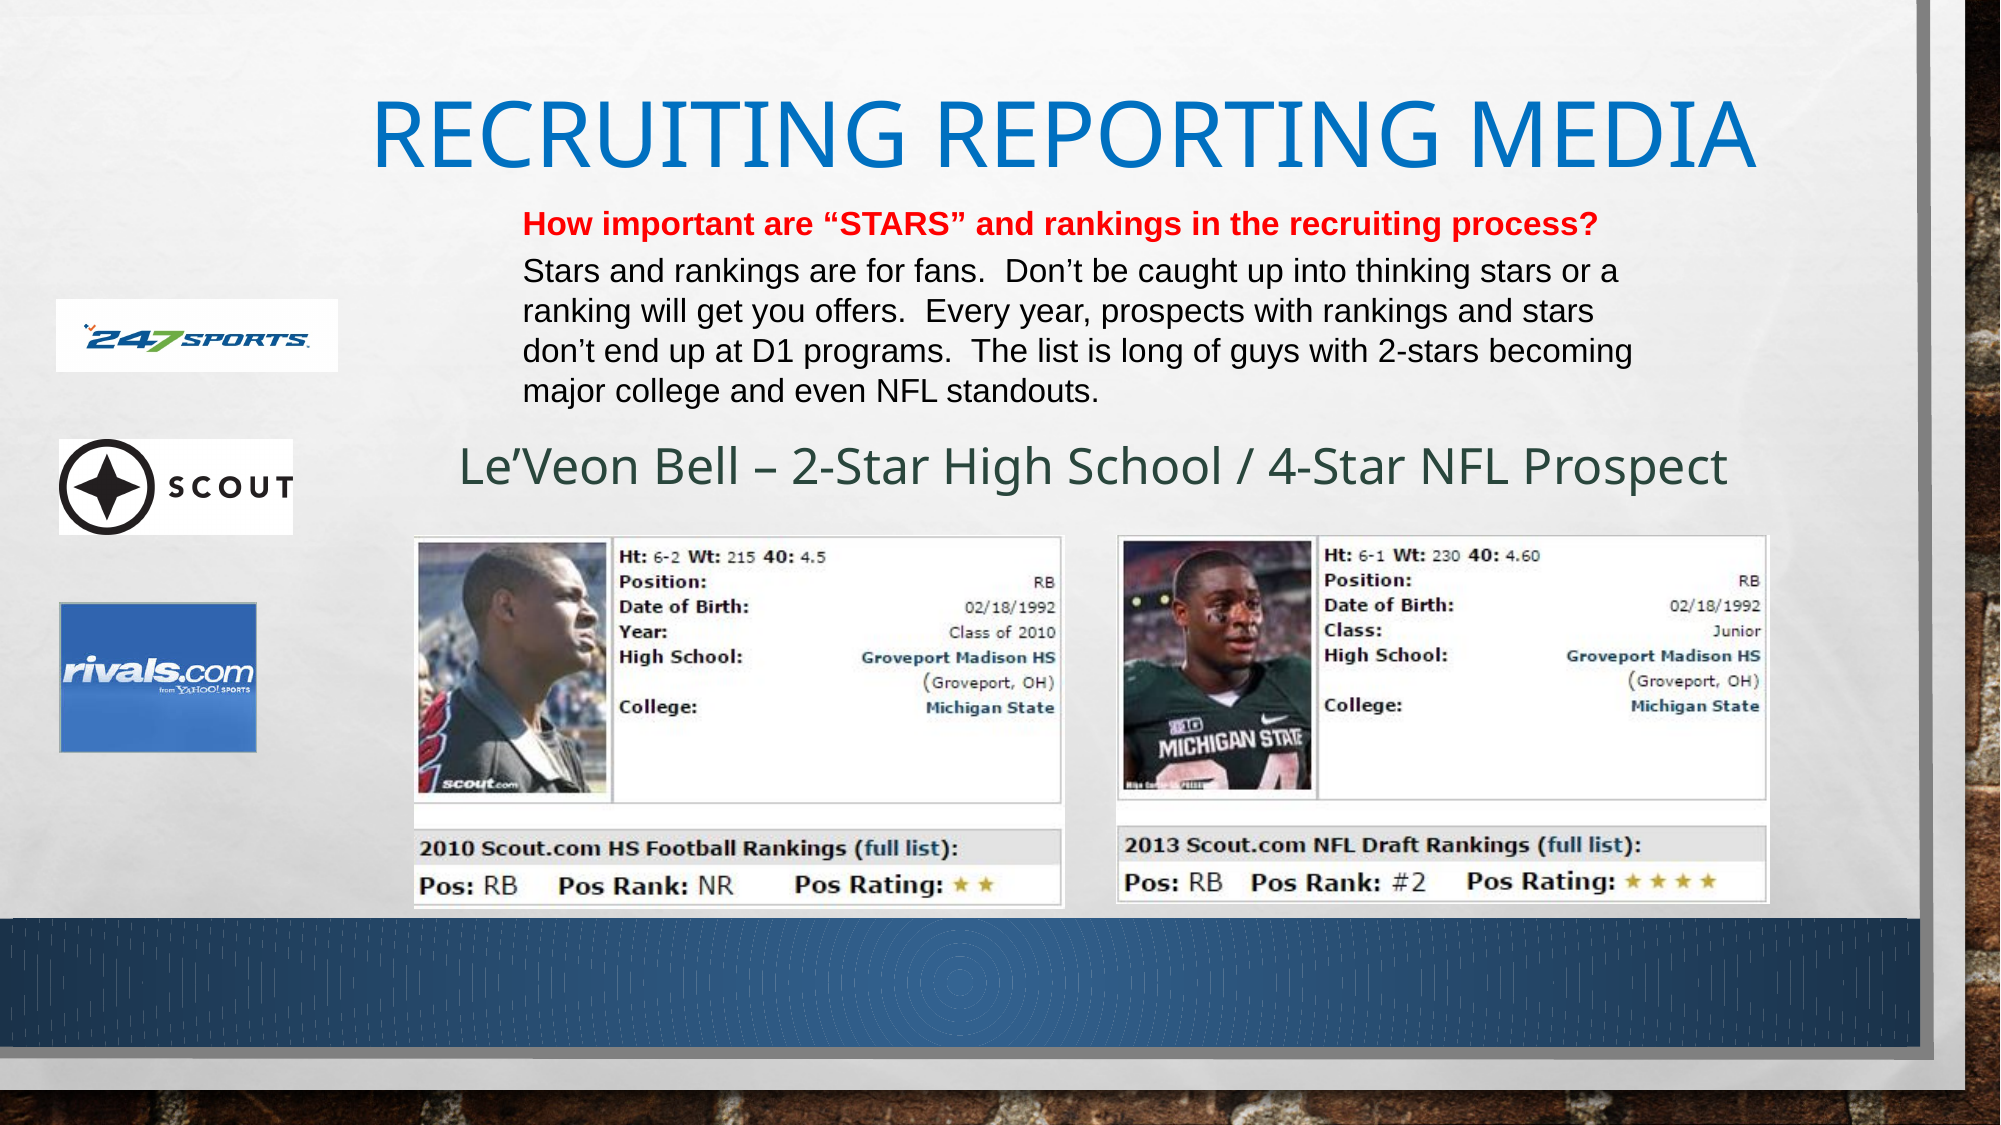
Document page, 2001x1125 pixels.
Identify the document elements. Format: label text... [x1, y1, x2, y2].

text_box Stars and rankings are for fans. Don’t be caught up into thinking stars or a ranking will get you offers. Every year, prospects with rankings and stars don’t end up at D1 programs. The list is long of guys with 2-stars becoming major college and even NFL standouts. [507, 241, 1680, 417]
text_box How important are “STARS” and rankings in the recruiting process? [507, 195, 1621, 241]
picture [0, 0, 2000, 1125]
picture [413, 534, 1065, 909]
picture [58, 602, 257, 753]
picture [1116, 534, 1770, 904]
text_box RECRUITING REPORTING MEDIA [355, 68, 1774, 194]
text_box Le’Veon Bell – 2-Star High School / 4-Star NFL Prospect [443, 427, 1744, 503]
picture [56, 299, 338, 373]
picture [58, 439, 294, 536]
